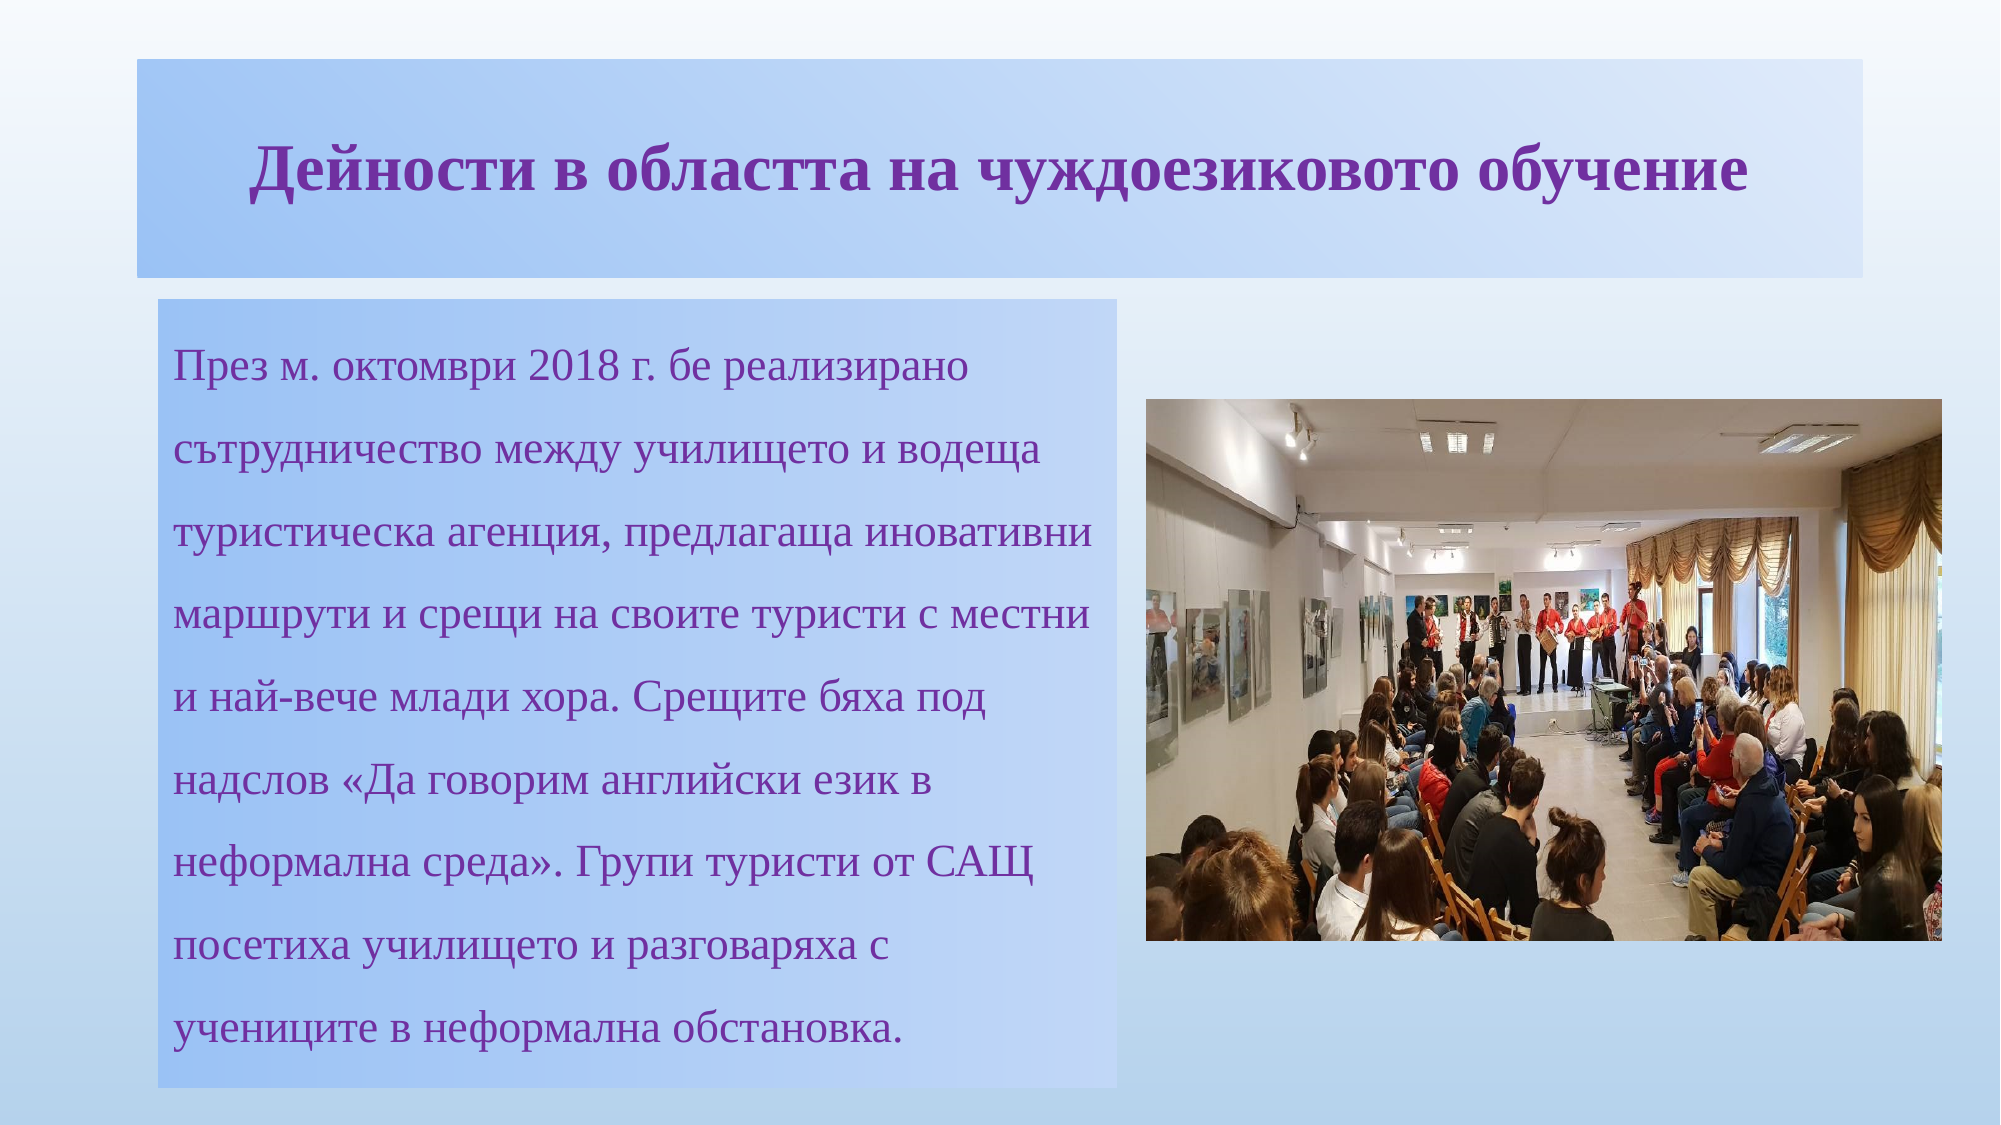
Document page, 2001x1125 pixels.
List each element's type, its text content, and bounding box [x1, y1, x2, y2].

title Дейности в областта на чуждоезиковото обучение [137, 59, 1863, 278]
list През м. октомври 2018 г. бе реализирано сътрудничество между училището и водеща туристическа агенция, предлагаща иновативни маршрути и срещи на своите туристи с местни и най-вече млади хора. Срещите бяха под надслов «Да говорим английски език в неформална среда». Групи туристи от САЩ посетиха училището и разговаряха с учениците в неформална обстановка. [158, 299, 1117, 1088]
picture [1146, 399, 1942, 941]
